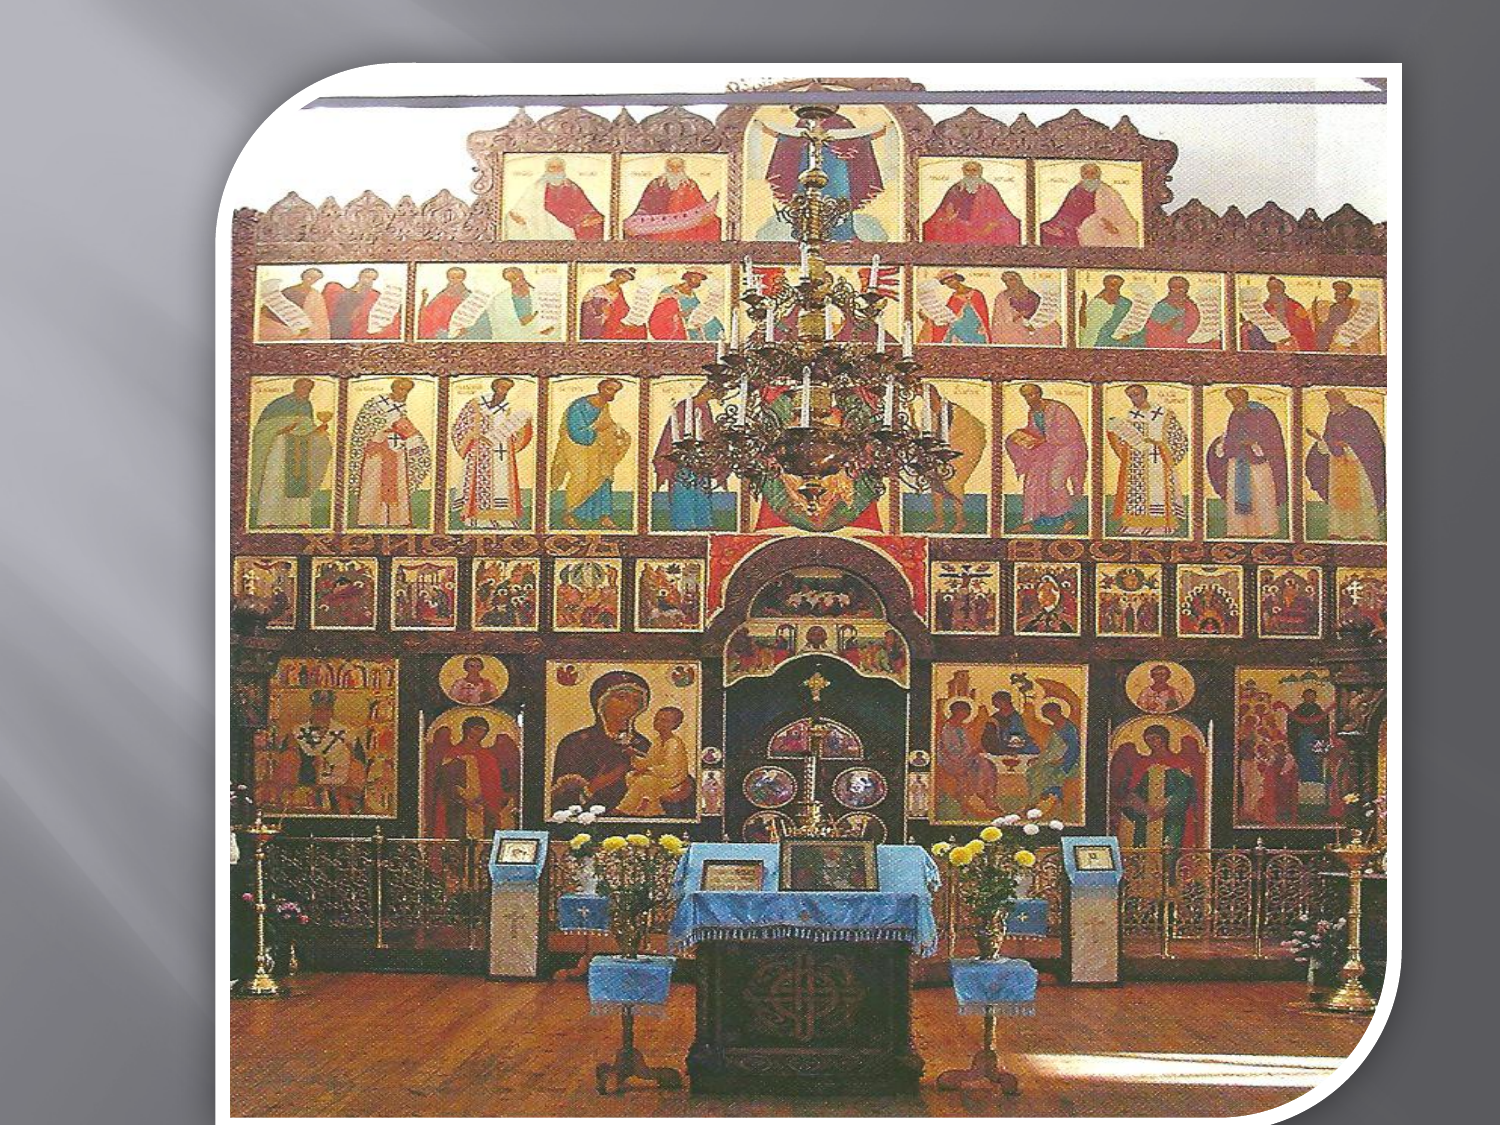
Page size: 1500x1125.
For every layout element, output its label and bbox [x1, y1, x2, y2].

list [222, 70, 1395, 1125]
